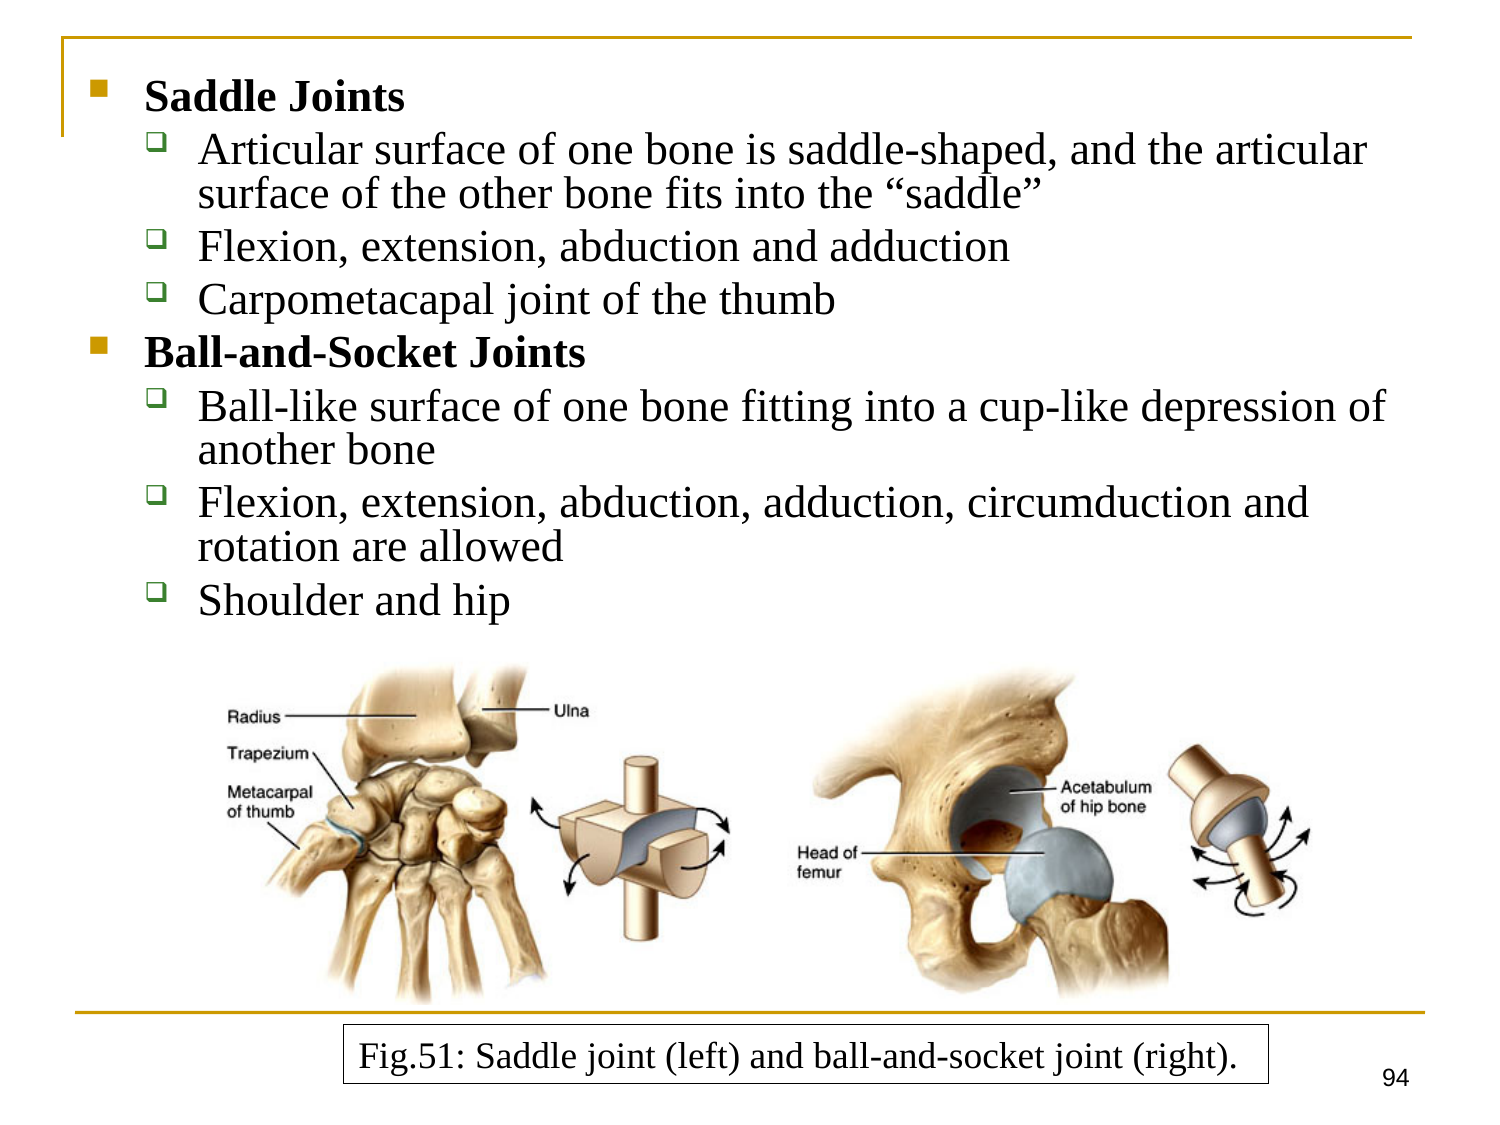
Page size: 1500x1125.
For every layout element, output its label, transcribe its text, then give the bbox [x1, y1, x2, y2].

list Saddle Joints Articular surface of one bone is saddle-shaped, and the articular surface of the other bone fits into the “saddle” Flexion, extension, abduction and adduction Carpometacapal joint of the thumb Ball-and-Socket Joints Ball-like surface of one bone fitting into a cup-like depression of another bone Flexion, extension, abduction, adduction, circumduction and rotation are allowed Shoulder and hip [72, 68, 1424, 656]
text_box Fig.51: Saddle joint (left) and ball-and-socket joint (right). [343, 1024, 1269, 1084]
picture [215, 651, 1313, 1006]
slide_number 94 [1074, 1023, 1426, 1100]
